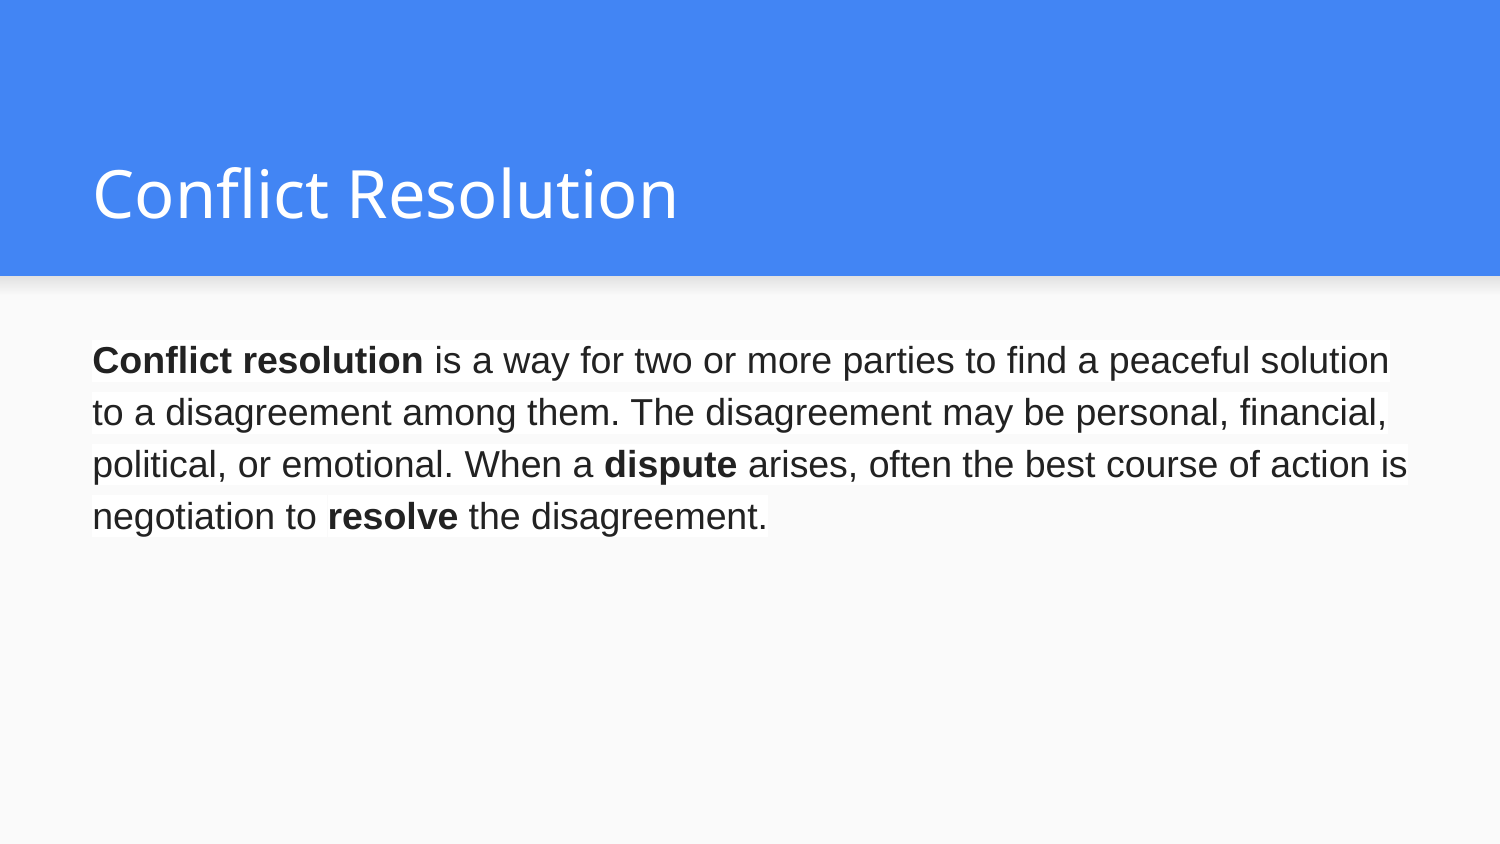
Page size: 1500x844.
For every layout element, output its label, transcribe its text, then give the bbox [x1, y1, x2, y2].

list Conflict resolution is a way for two or more parties to find a peaceful solution to a disagreement among them. The disagreement may be personal, financial, political, or emotional. When a dispute arises, often the best course of action is negotiation to resolve the disagreement. [77, 314, 1427, 760]
title Conflict Resolution [77, 121, 1427, 248]
